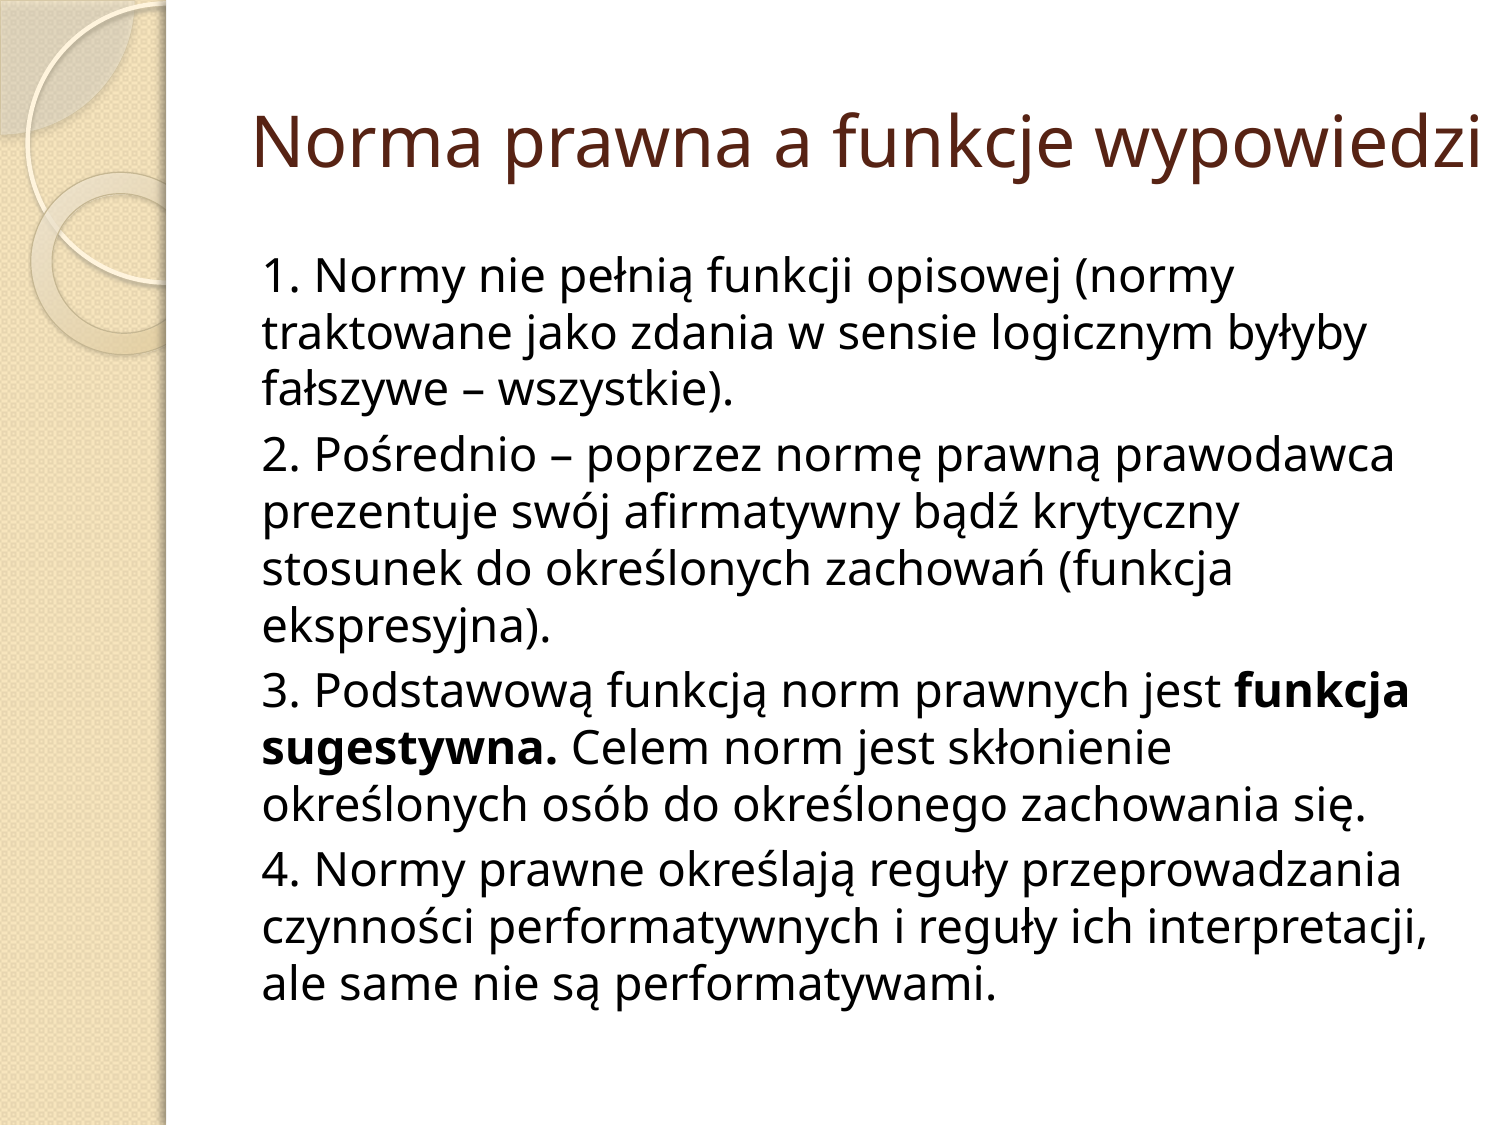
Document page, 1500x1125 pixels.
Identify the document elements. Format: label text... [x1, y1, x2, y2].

list 1. Normy nie pełnią funkcji opisowej (normy traktowane jako zdania w sensie logicznym byłyby fałszywe – wszystkie). 2. Pośrednio – poprzez normę prawną prawodawca prezentuje swój afirmatywny bądź krytyczny stosunek do określonych zachowań (funkcja ekspresyjna). 3. Podstawową funkcją norm prawnych jest funkcja sugestywna. Celem norm jest skłonienie określonych osób do określonego zachowania się. 4. Normy prawne określają reguły przeprowadzania czynności performatywnych i reguły ich interpretacji, ale same nie są performatywami. [235, 237, 1466, 1025]
title Norma prawna a funkcje wypowiedzi [235, 45, 1500, 233]
